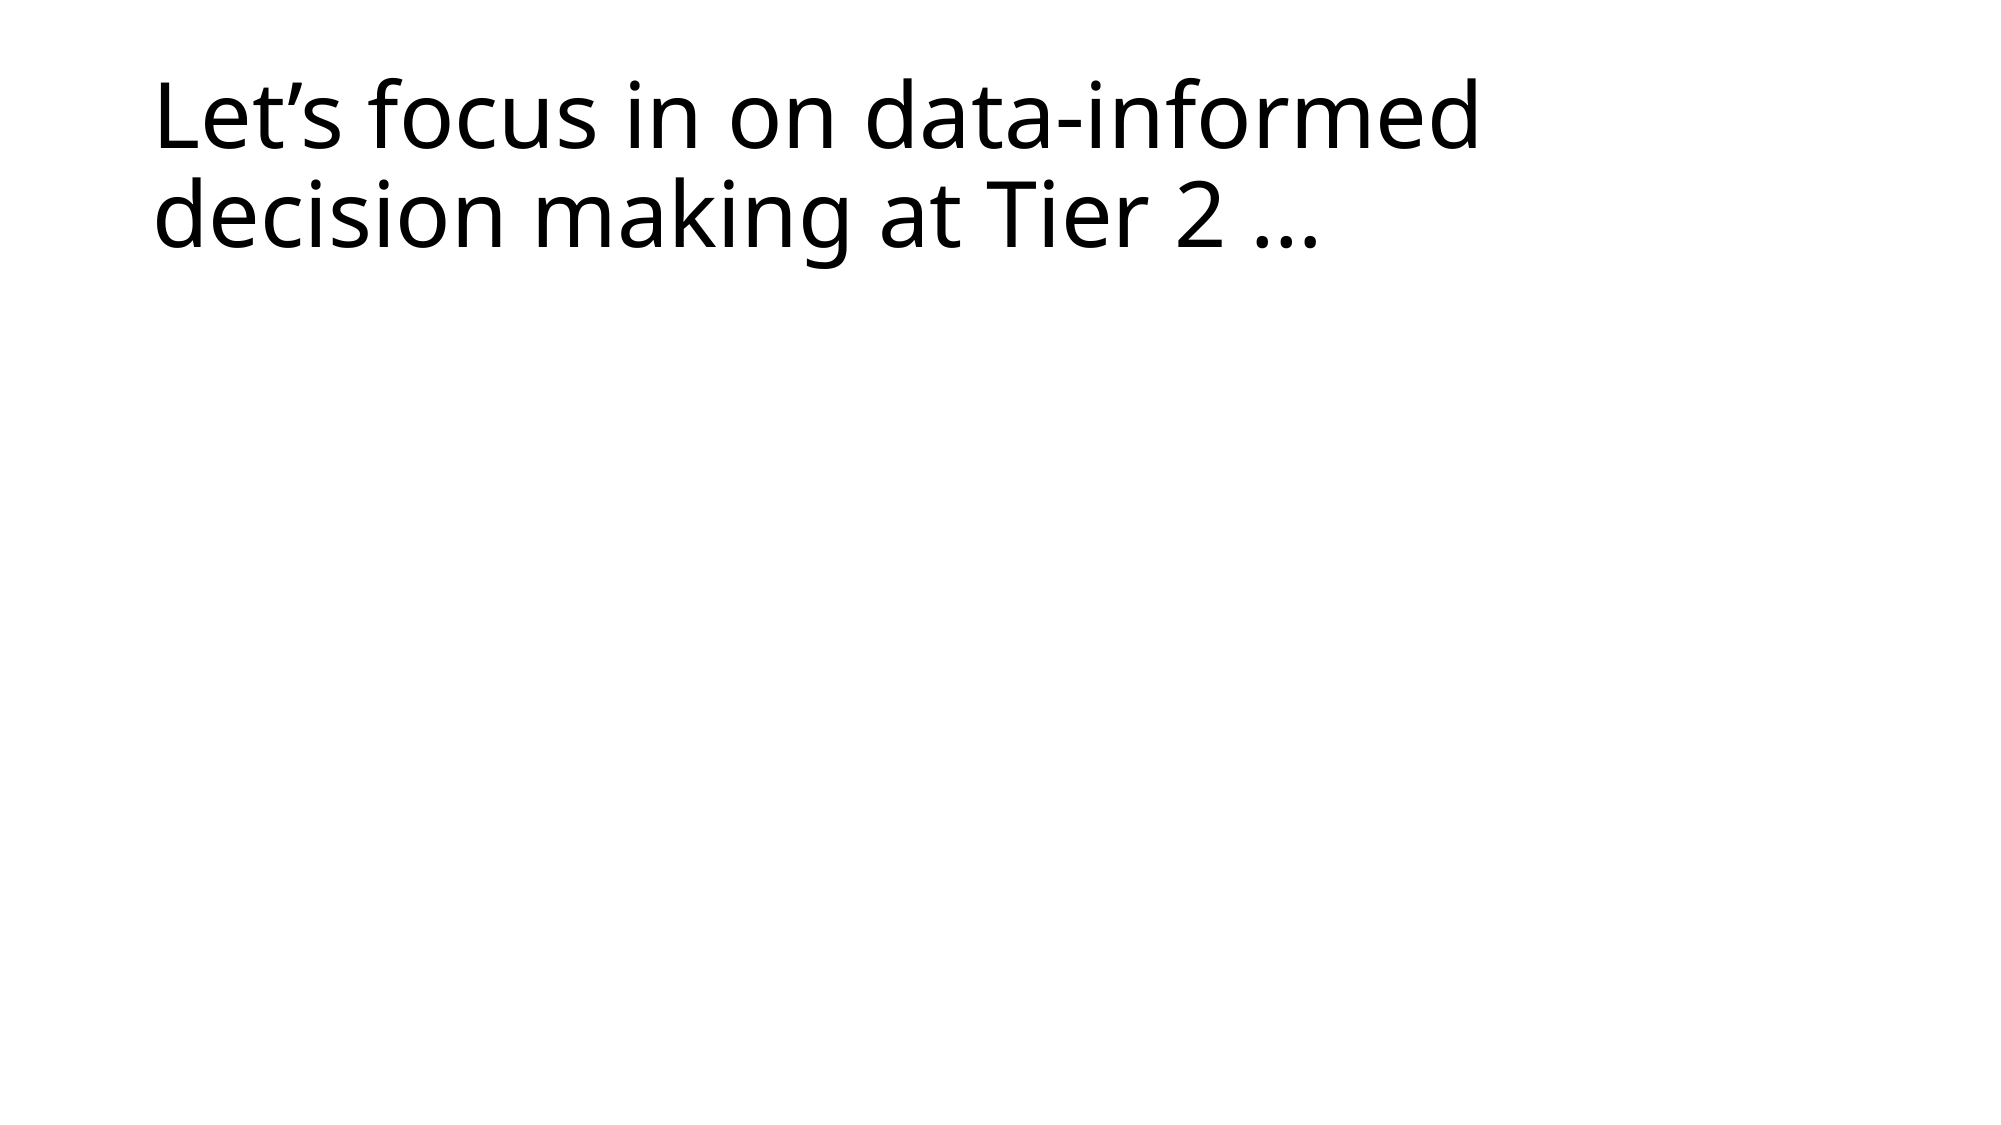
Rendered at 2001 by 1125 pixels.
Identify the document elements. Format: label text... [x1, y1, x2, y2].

title Let’s focus in on data-informed decision making at Tier 2 … [137, 59, 1863, 278]
